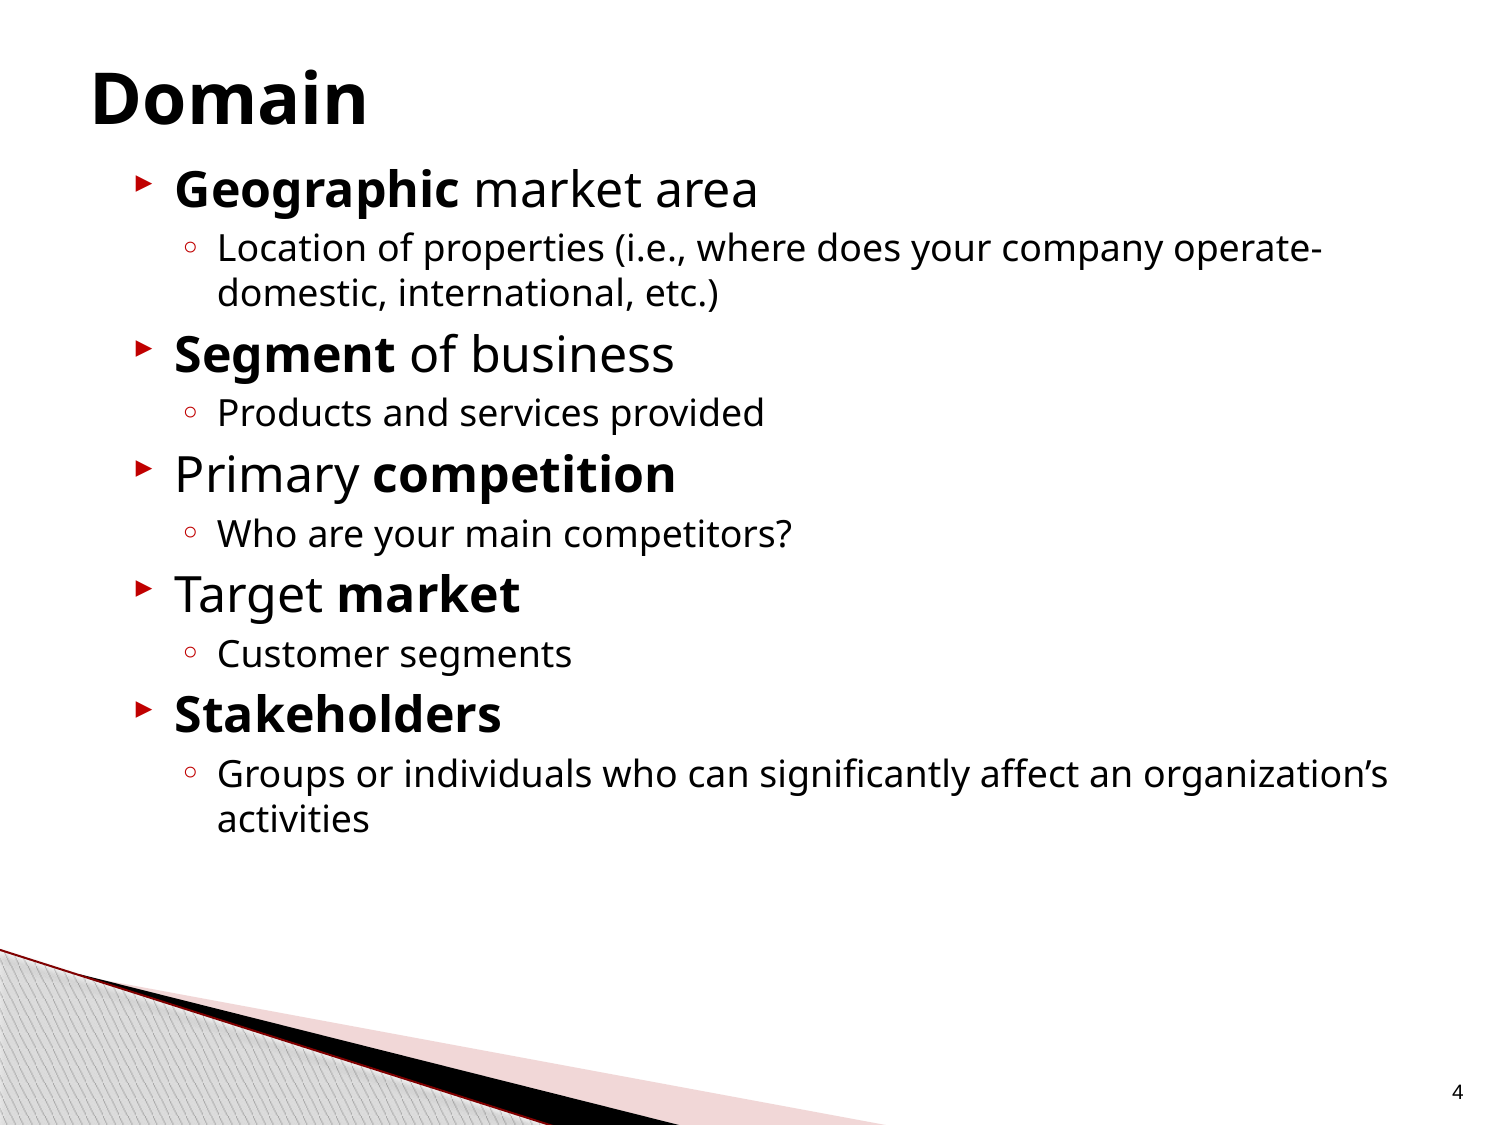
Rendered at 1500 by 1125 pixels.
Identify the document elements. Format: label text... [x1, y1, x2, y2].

list Geographic market area Location of properties (i.e., where does your company operate-domestic, international, etc.) Segment of business Products and services provided Primary competition Who are your main competitors? Target market Customer segments Stakeholders Groups or individuals who can significantly affect an organization’s activities [99, 149, 1438, 1050]
title Domain [75, 45, 1425, 233]
slide_number 4 [1418, 1051, 1479, 1112]
